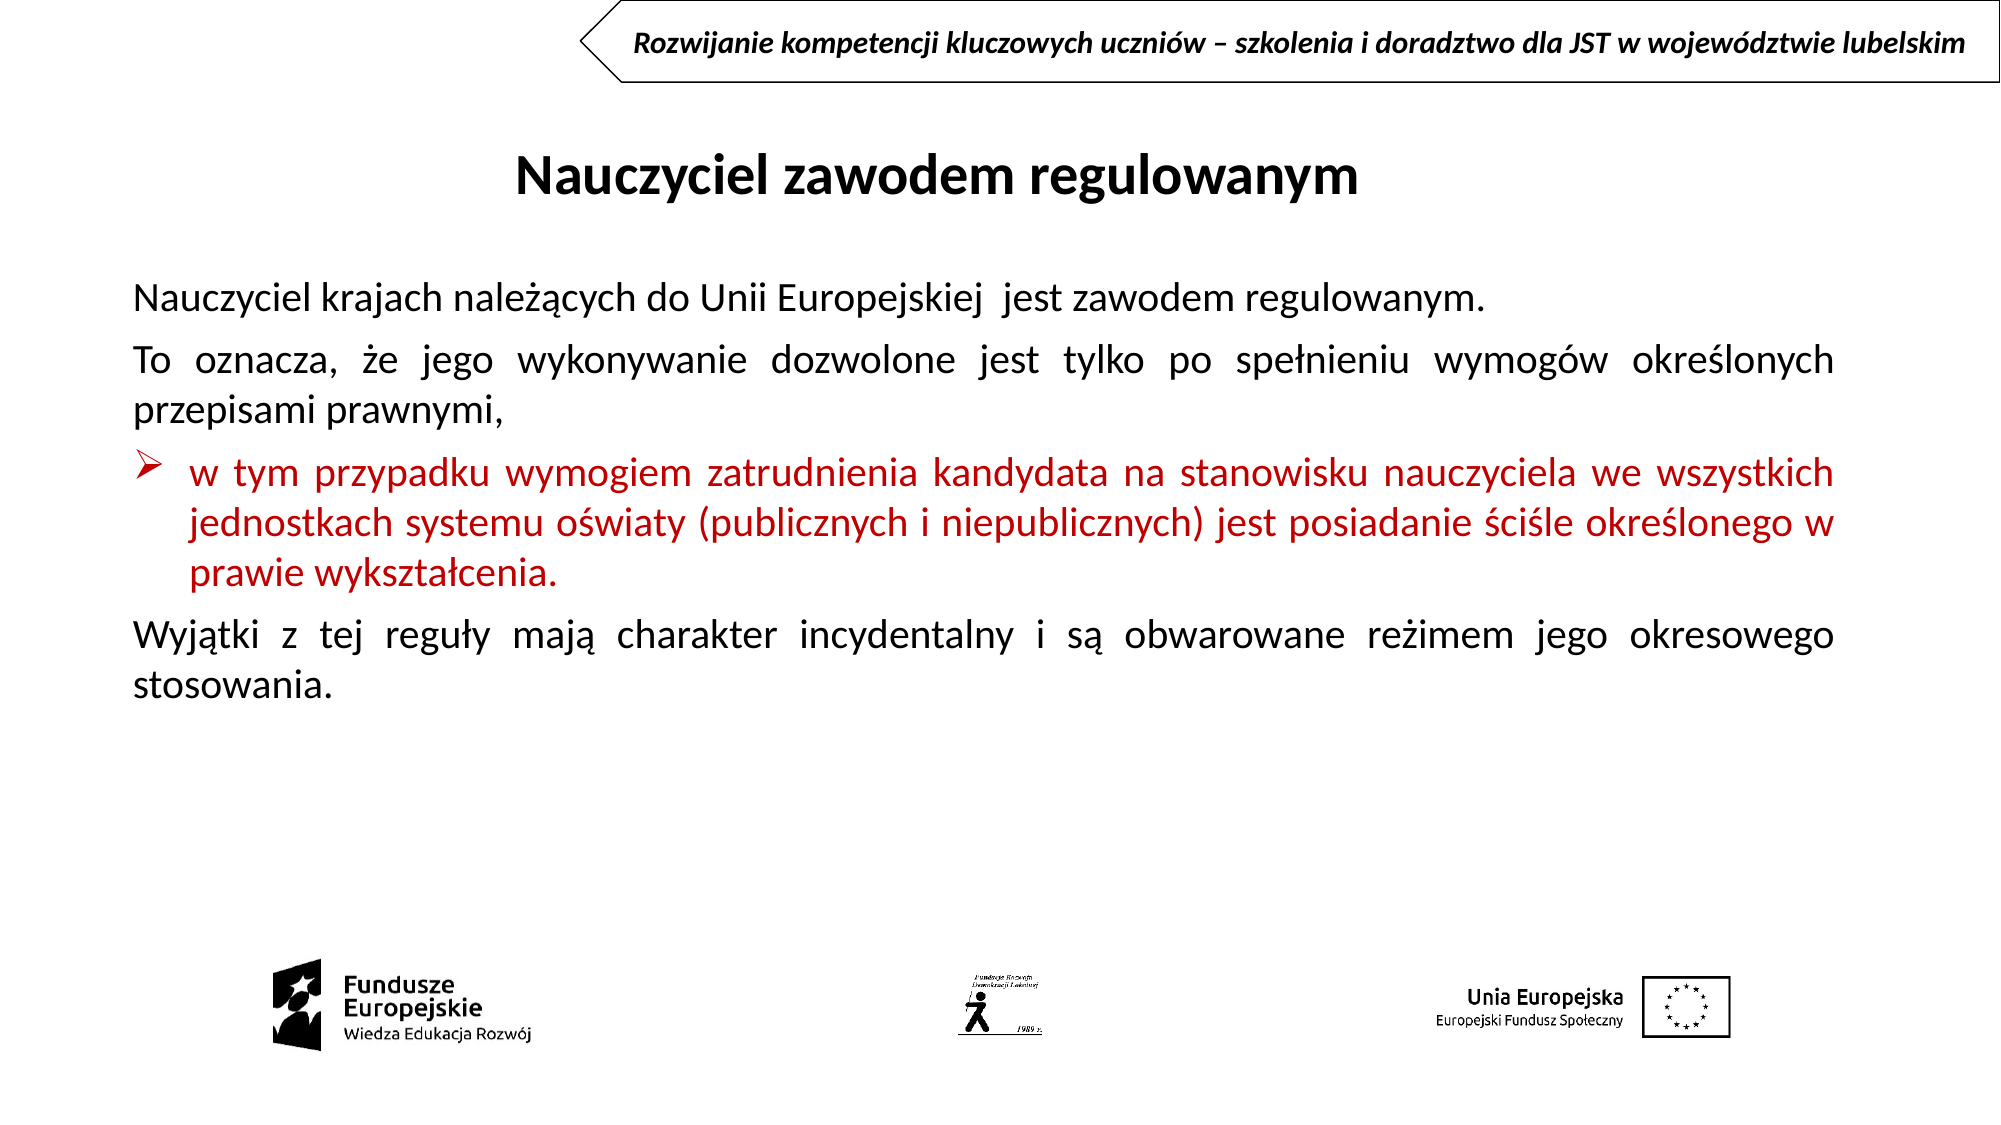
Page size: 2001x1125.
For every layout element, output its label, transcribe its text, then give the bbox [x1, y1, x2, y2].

picture [1417, 955, 1750, 1058]
text_box Nauczyciel zawodem regulowanym [292, 58, 1584, 137]
text_box Rozwijanie kompetencji kluczowych uczniów – szkolenia i doradztwo dla JST w województwie lubelskim [580, 0, 2000, 83]
text_box Nauczyciel krajach należących do Unii Europejskiej jest zawodem regulowanym. To oznacza, że jego wykonywanie dozwolone jest tylko po spełnieniu wymogów określonych przepisami prawnymi, w tym przypadku wymogiem zatrudnienia kandydata na stanowisku nauczyciela we wszystkich jednostkach systemu oświaty (publicznych i niepublicznych) jest posiadanie ściśle określonego w prawie wykształcenia. Wyjątki z tej reguły mają charakter incydentalny i są obwarowane reżimem jego okresowego stosowania. [118, 137, 1851, 715]
picture [249, 935, 554, 1074]
picture [954, 971, 1046, 1038]
